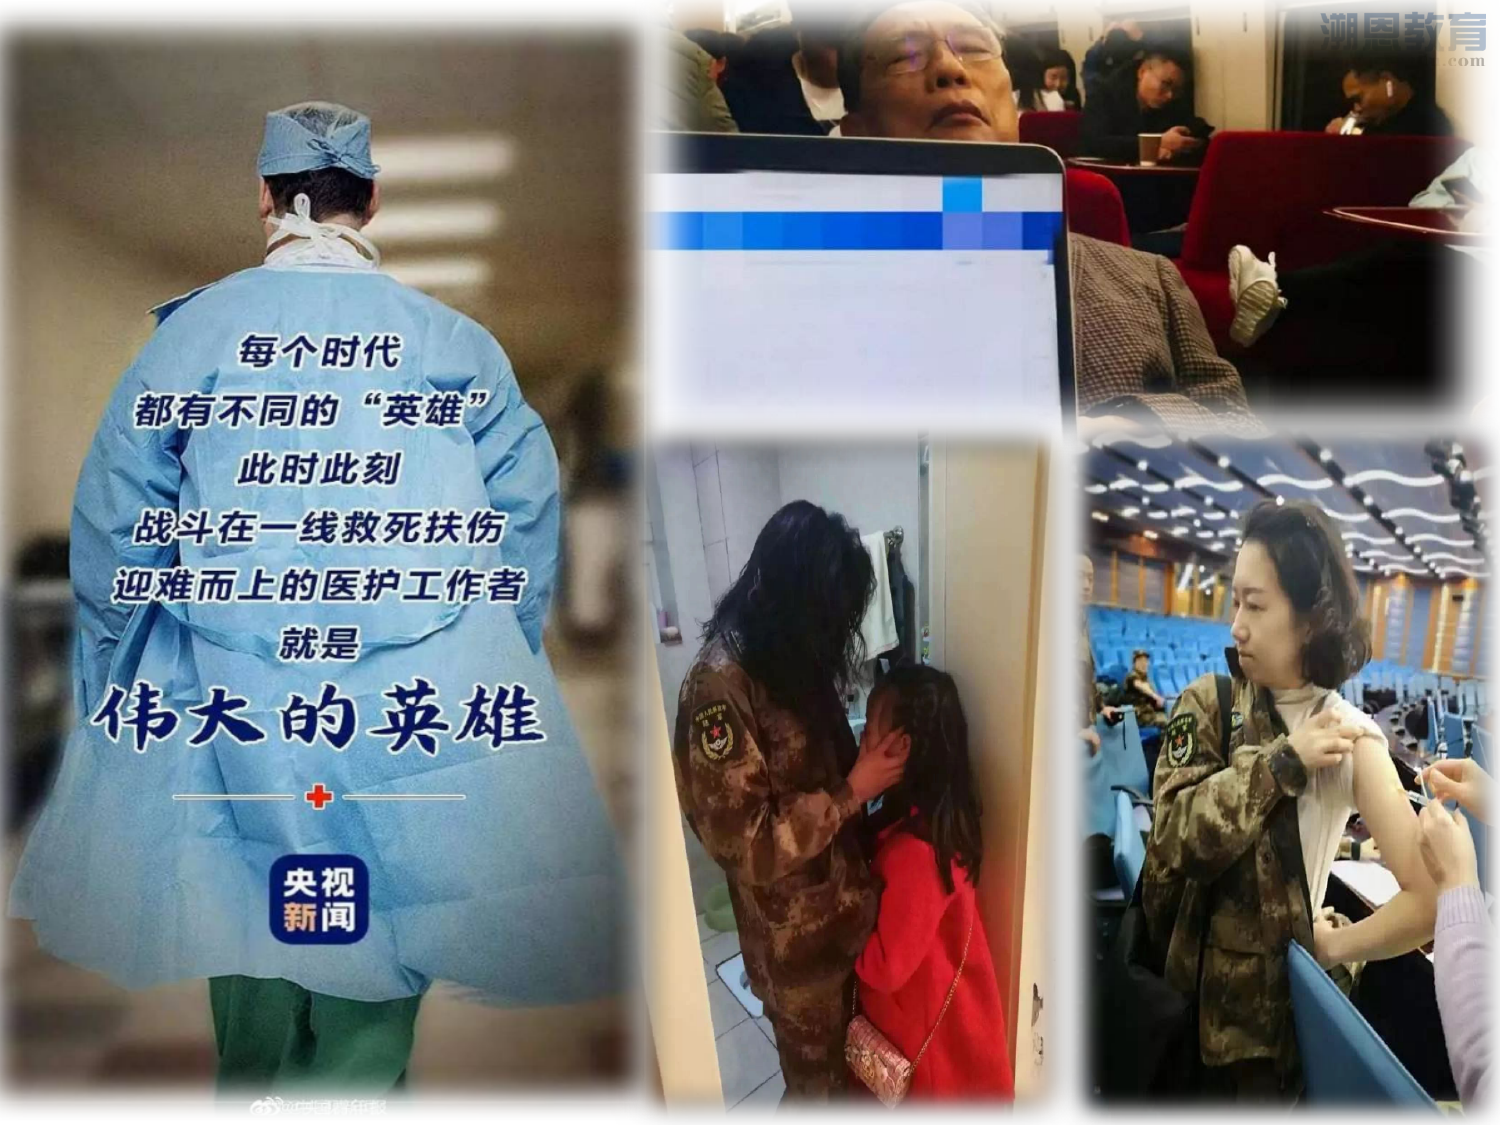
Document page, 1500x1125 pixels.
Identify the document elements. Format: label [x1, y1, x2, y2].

list [0, 0, 626, 1124]
picture [631, 0, 1500, 1125]
